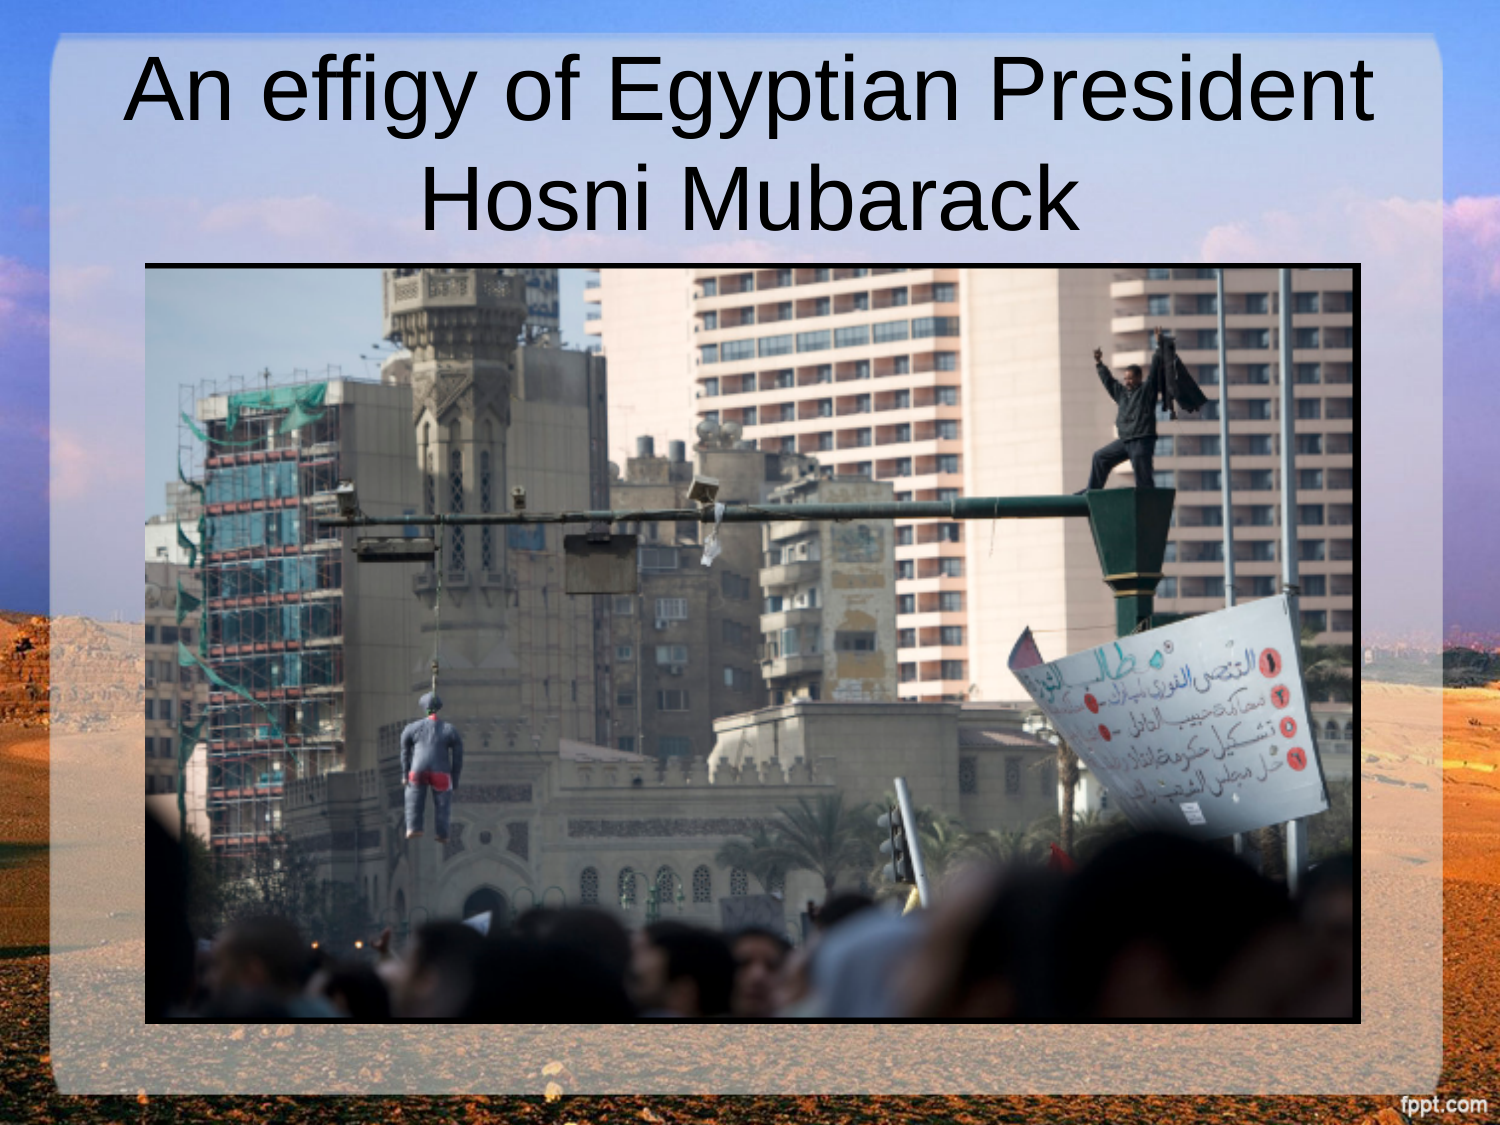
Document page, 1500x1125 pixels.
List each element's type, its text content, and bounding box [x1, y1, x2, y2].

picture [0, 0, 1500, 1125]
title An effigy of Egyptian President Hosni Mubarack [75, 45, 1425, 233]
